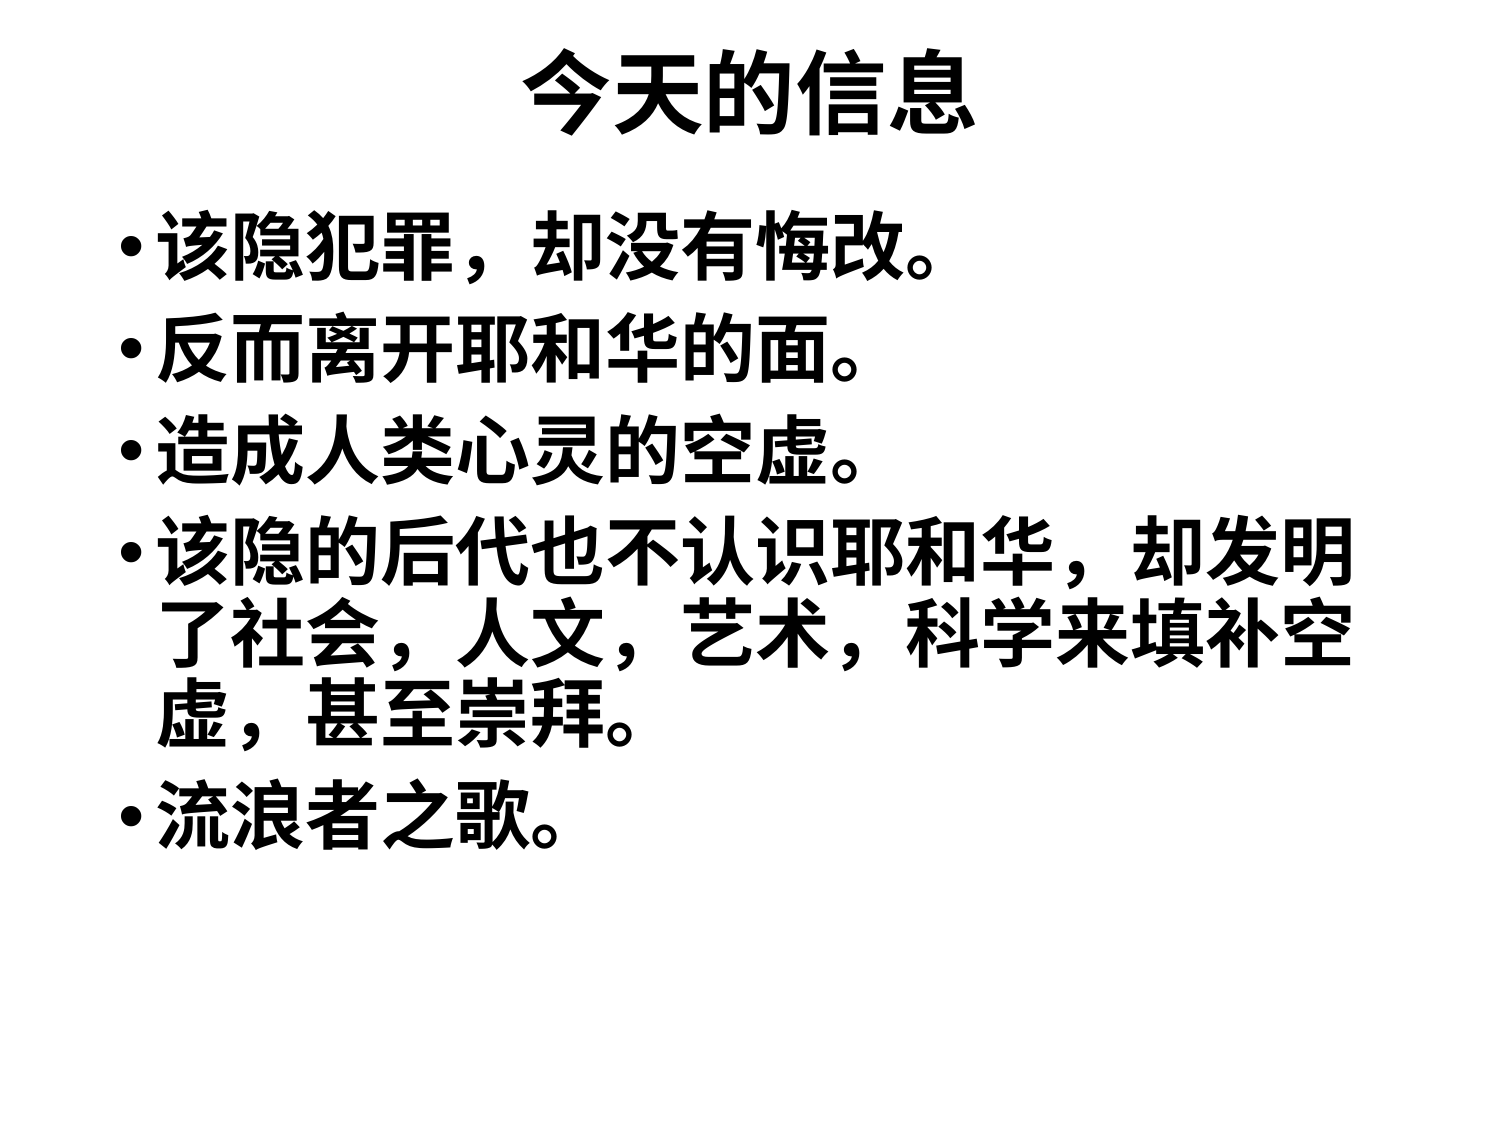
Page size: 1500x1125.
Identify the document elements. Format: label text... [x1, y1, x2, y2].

title 今天的信息 [103, 15, 1397, 180]
list 该隐犯罪，却没有悔改。 反而离开耶和华的面。 造成人类心灵的空虚。 该隐的后代也不认识耶和华，却发明了社会，人文，艺术，科学来填补空虚，甚至崇拜。 流浪者之歌。 [103, 202, 1397, 1014]
